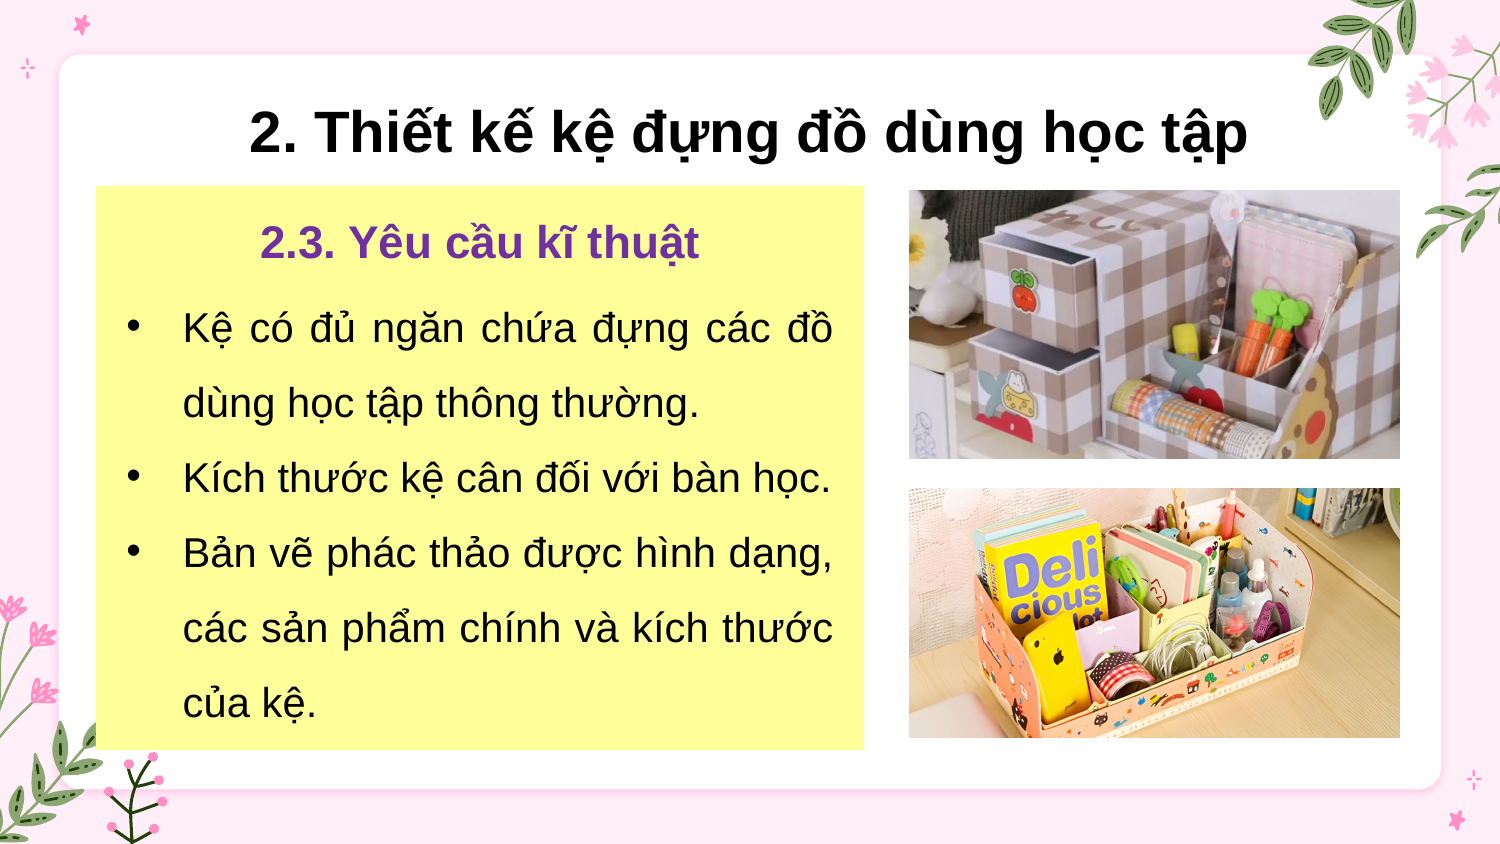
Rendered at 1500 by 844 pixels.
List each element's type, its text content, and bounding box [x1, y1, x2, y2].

picture [908, 488, 1400, 738]
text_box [95, 178, 865, 751]
text_box 2. Thiết kế kệ đựng đồ dùng học tập [0, 51, 1500, 172]
picture [908, 190, 1400, 459]
